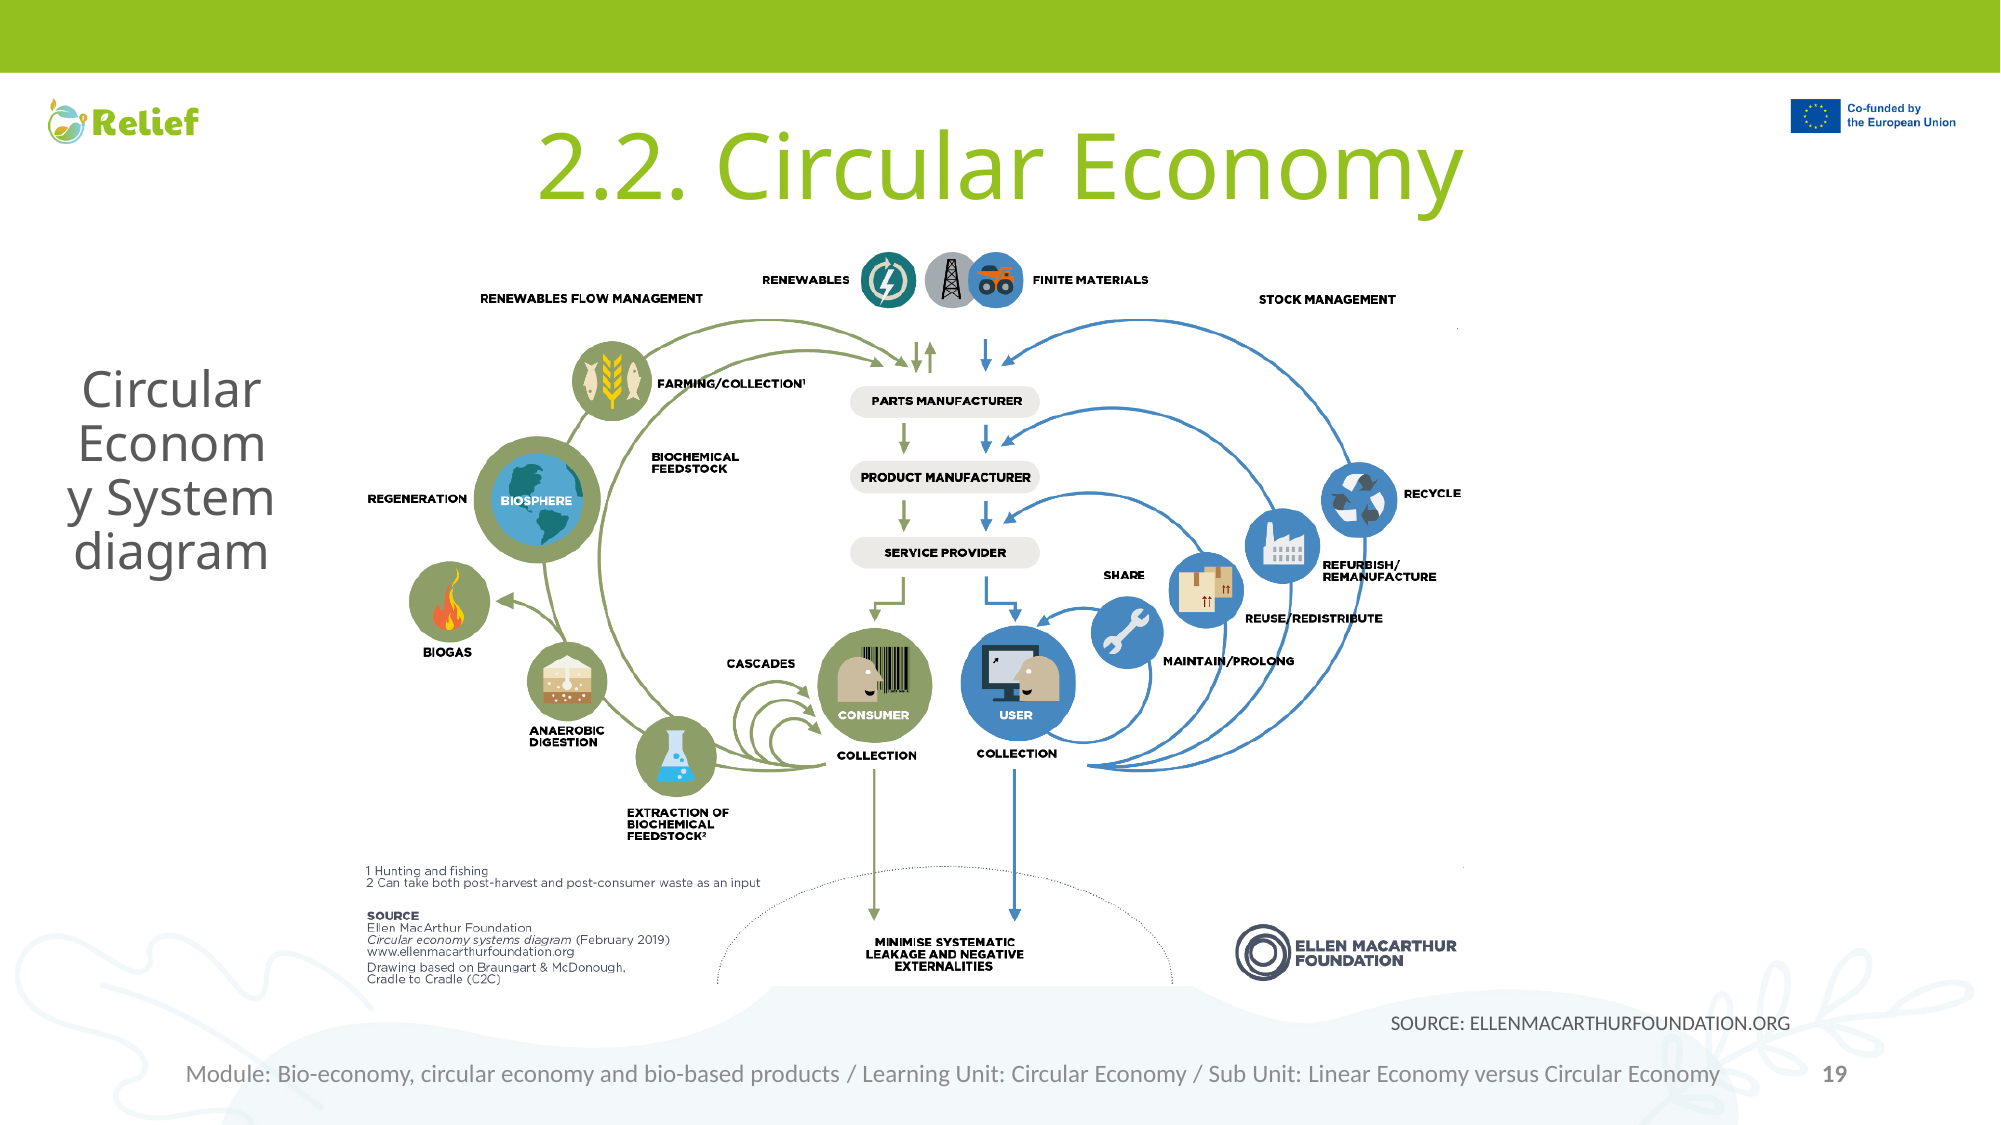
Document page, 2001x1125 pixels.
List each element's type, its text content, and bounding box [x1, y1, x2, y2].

text_box SOURCE: ELLENMACARTHURFOUNDATION.ORG [1376, 1002, 1806, 1043]
title 2.2. Circular Economy [521, 87, 2000, 253]
picture [0, 0, 2001, 1125]
footer Module: Bio-economy, circular economy and bio-based products / Learning Unit: Circular Economy / Sub Unit: Linear Economy versus Circular Economy [137, 1023, 1775, 1122]
slide_number 19 [1787, 1042, 1863, 1103]
list Circular Economy System diagram [50, 356, 294, 769]
